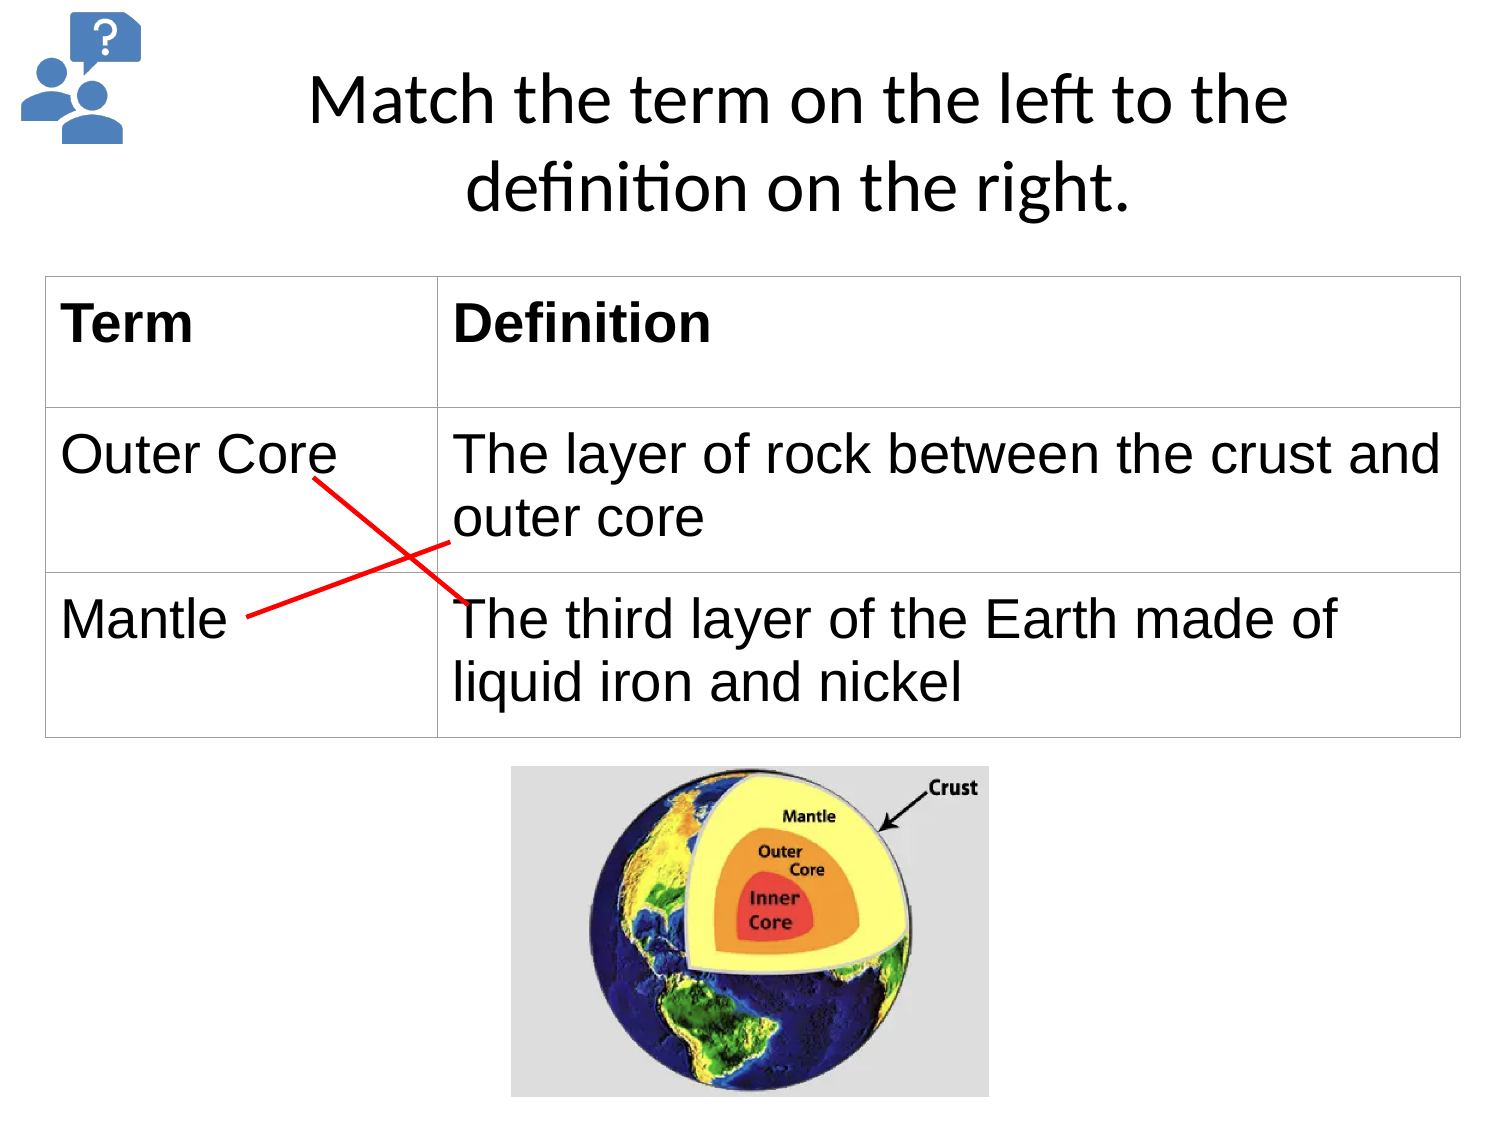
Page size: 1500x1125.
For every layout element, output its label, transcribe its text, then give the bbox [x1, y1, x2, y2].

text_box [245, 541, 451, 618]
table_cell The third layer of the Earth made of liquid iron and nickel [438, 573, 1460, 737]
text_box [0, 0, 161, 157]
table_header Definition [438, 277, 1460, 407]
table_cell Outer Core [46, 408, 437, 572]
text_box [312, 477, 469, 606]
picture [511, 766, 989, 1097]
table_cell Mantle [46, 573, 437, 737]
table_header Term [46, 277, 437, 407]
table_cell The layer of rock between the crust and outer core [438, 408, 1460, 572]
text_box Match the term on the left to the definition on the right. [161, 43, 1437, 234]
